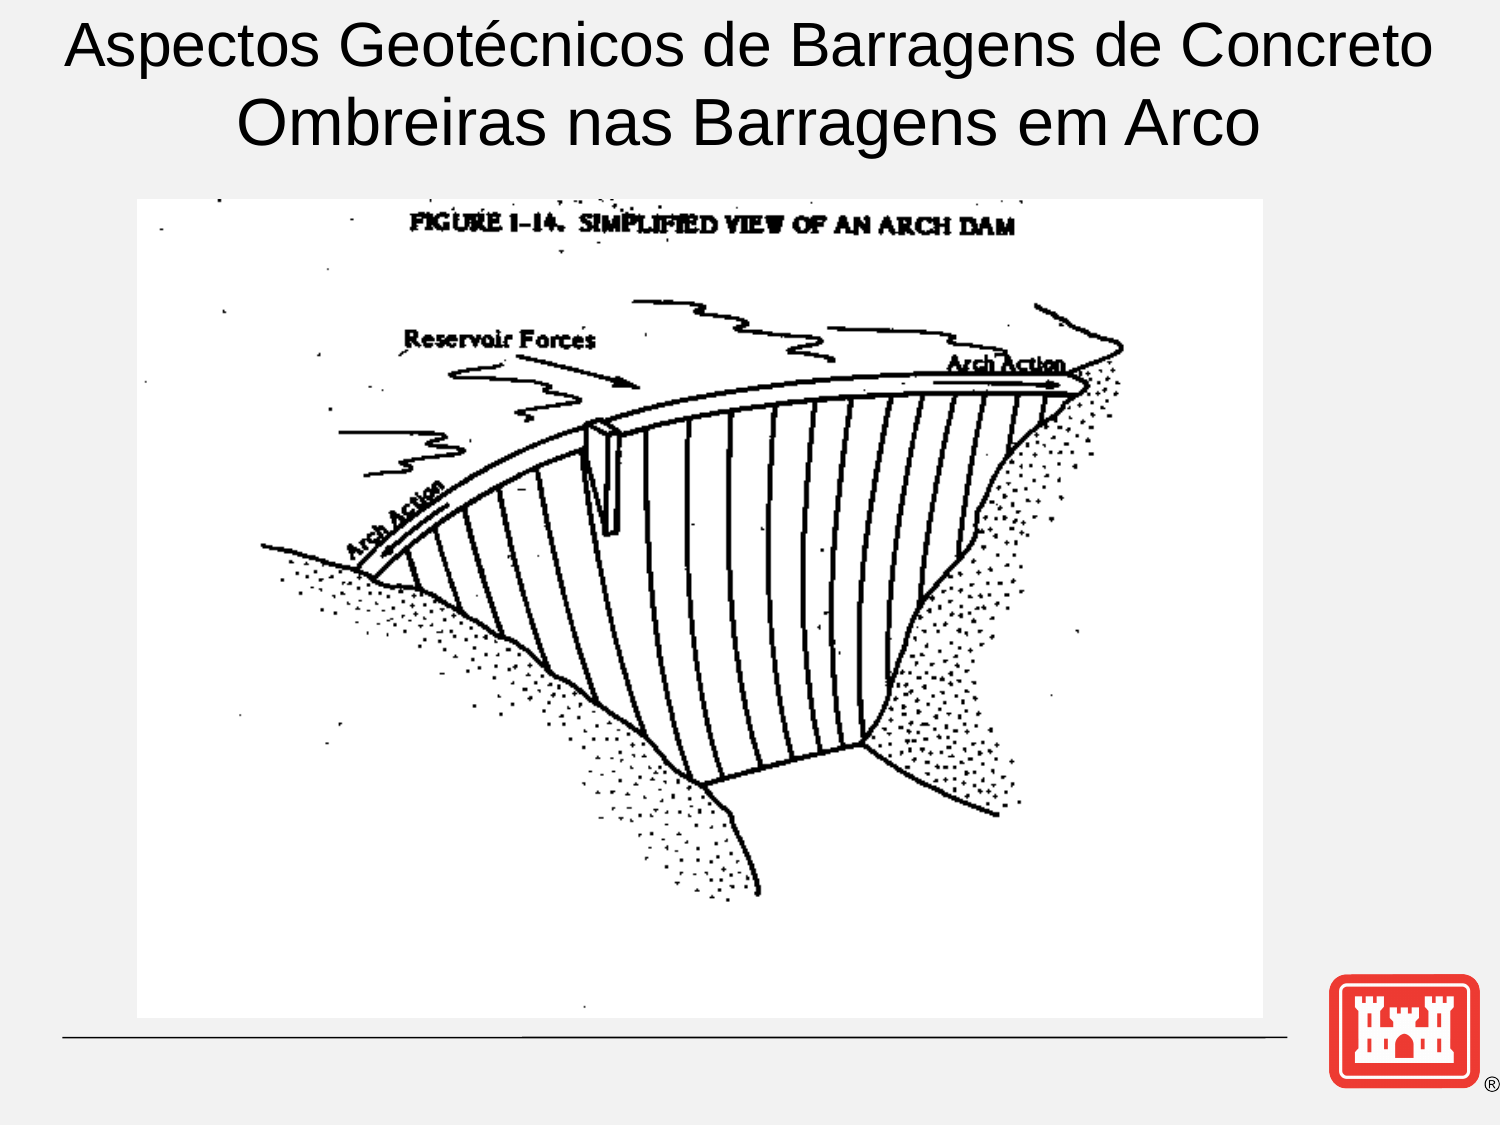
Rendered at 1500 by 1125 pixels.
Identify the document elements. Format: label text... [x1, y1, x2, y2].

picture [137, 199, 1263, 1018]
picture [1329, 974, 1500, 1092]
title Aspectos Geotécnicos de Barragens de Concreto Ombreiras nas Barragens em Arco [0, 0, 1500, 163]
